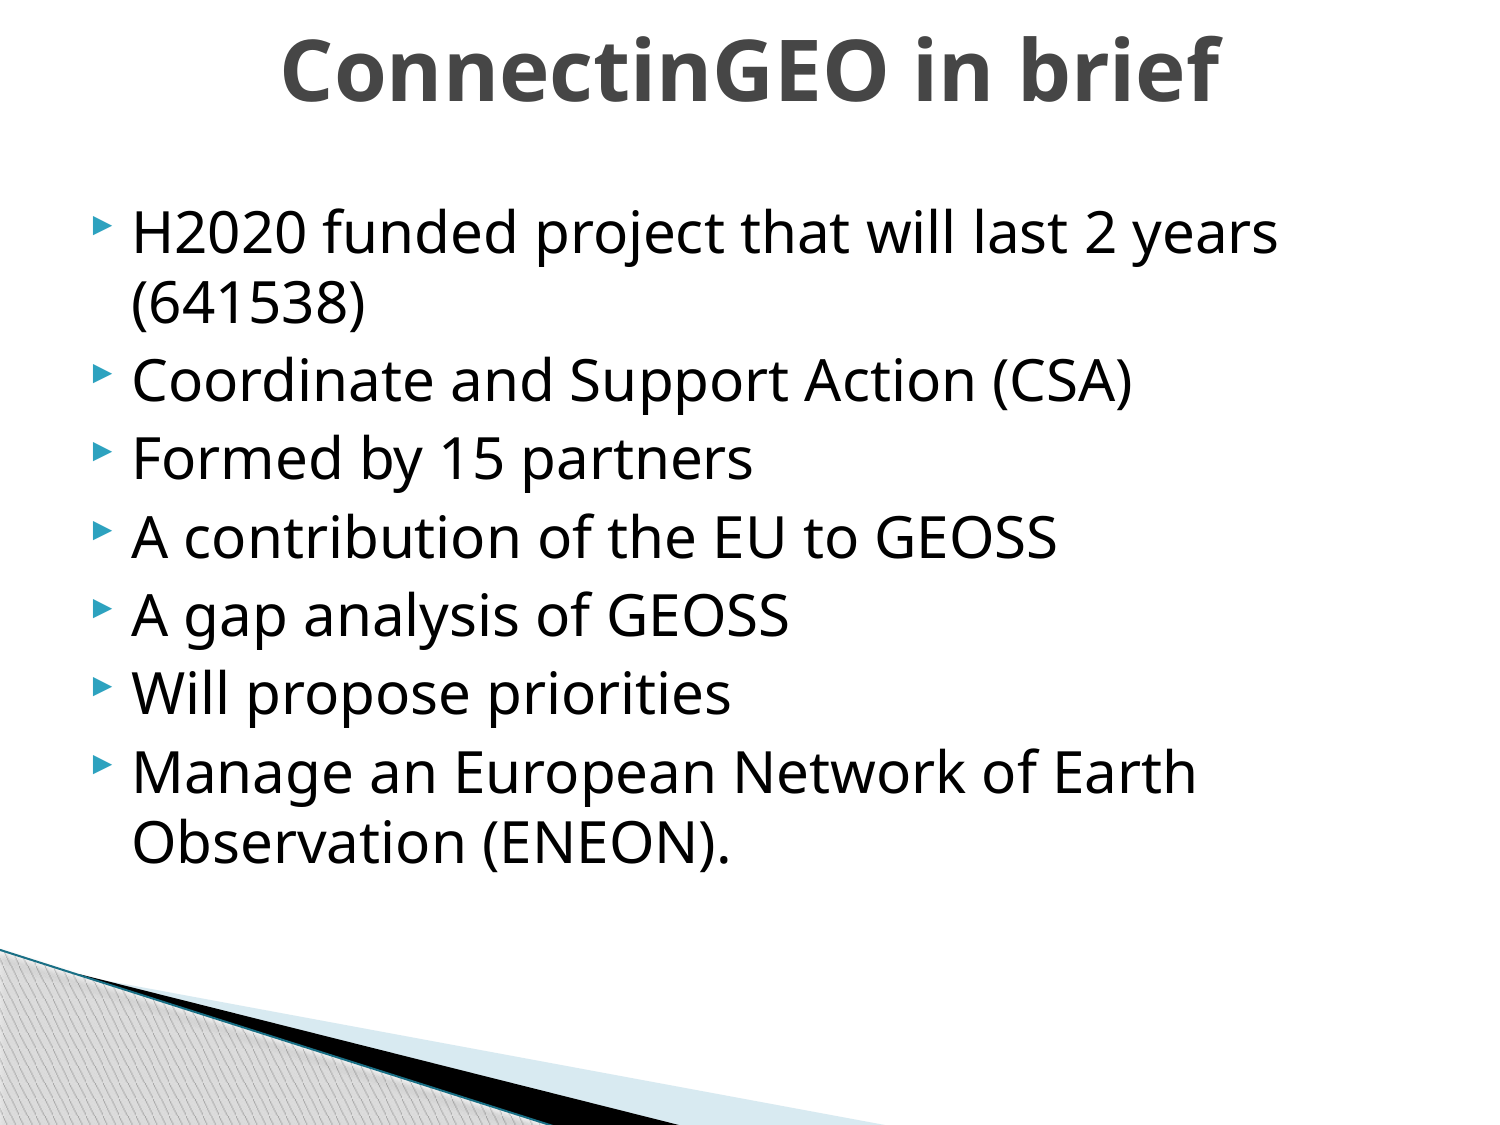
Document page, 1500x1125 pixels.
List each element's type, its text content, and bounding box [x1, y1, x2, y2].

list H2020 funded project that will last 2 years (641538) Coordinate and Support Action (CSA) Formed by 15 partners A contribution of the EU to GEOSS A gap analysis of GEOSS Will propose priorities Manage an European Network of Earth Observation (ENEON). [56, 187, 1445, 900]
title ConnectinGEO in brief [0, 0, 1500, 135]
